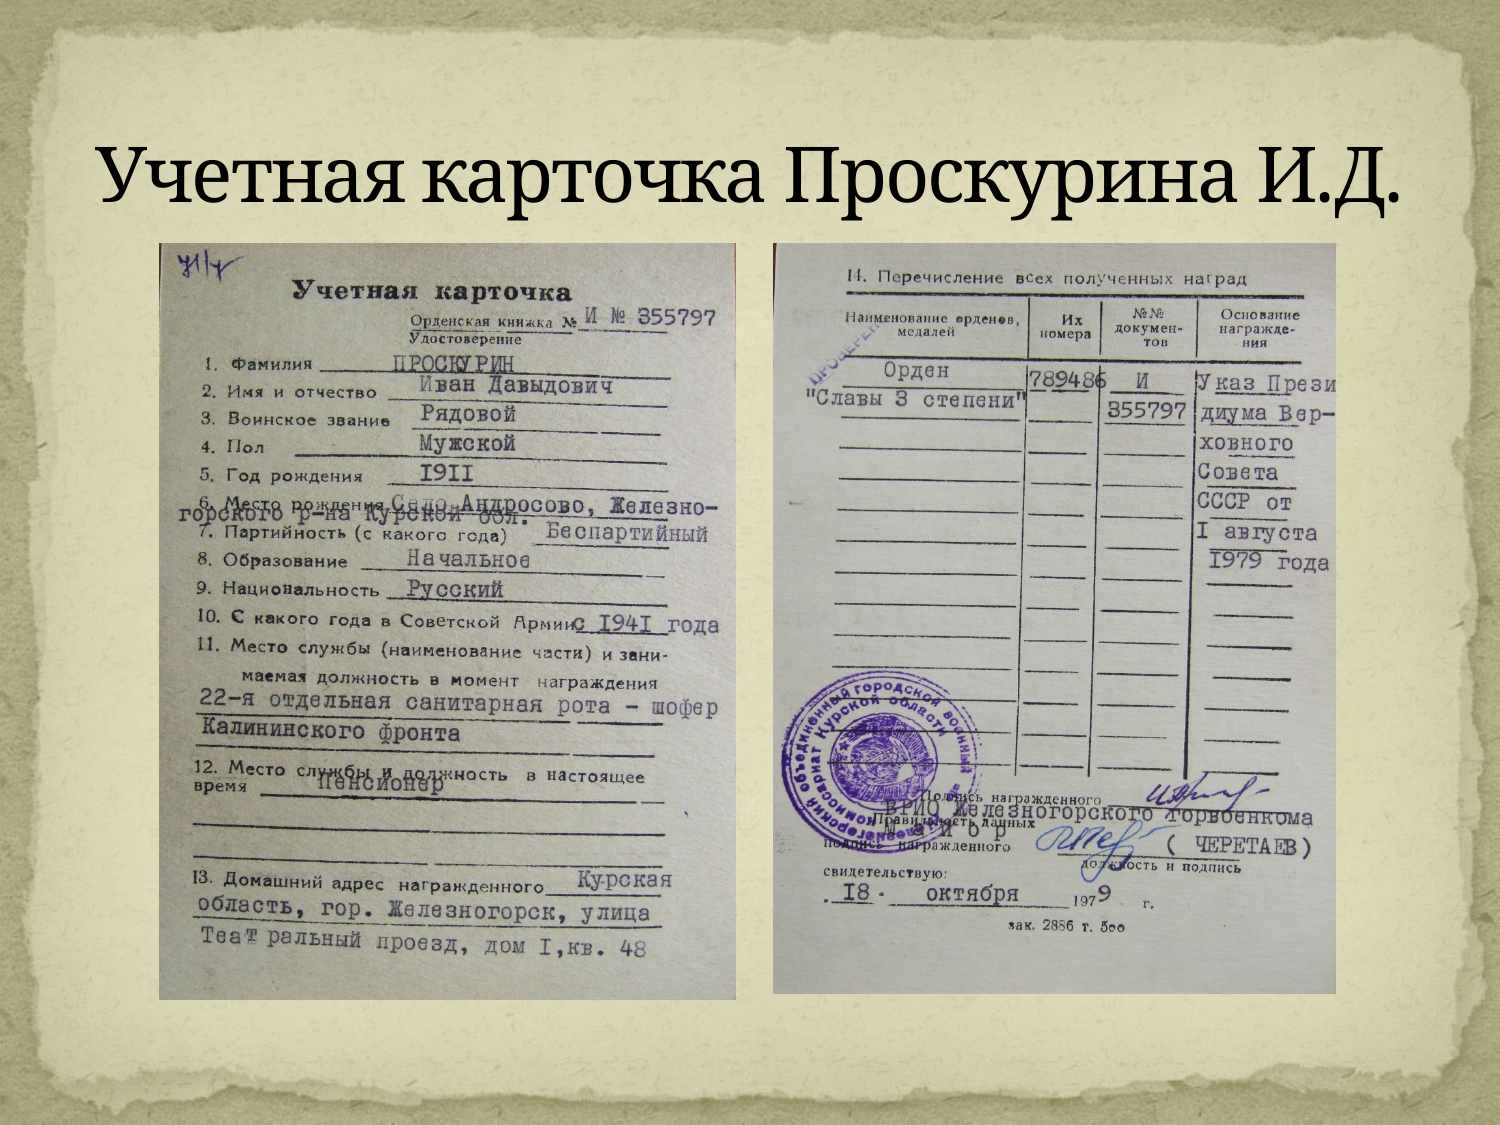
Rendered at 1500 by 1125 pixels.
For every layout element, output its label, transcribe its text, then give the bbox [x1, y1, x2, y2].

title Учетная карточка Проскурина И.Д. [74, 24, 1425, 225]
picture [159, 243, 737, 1000]
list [776, 246, 1335, 992]
